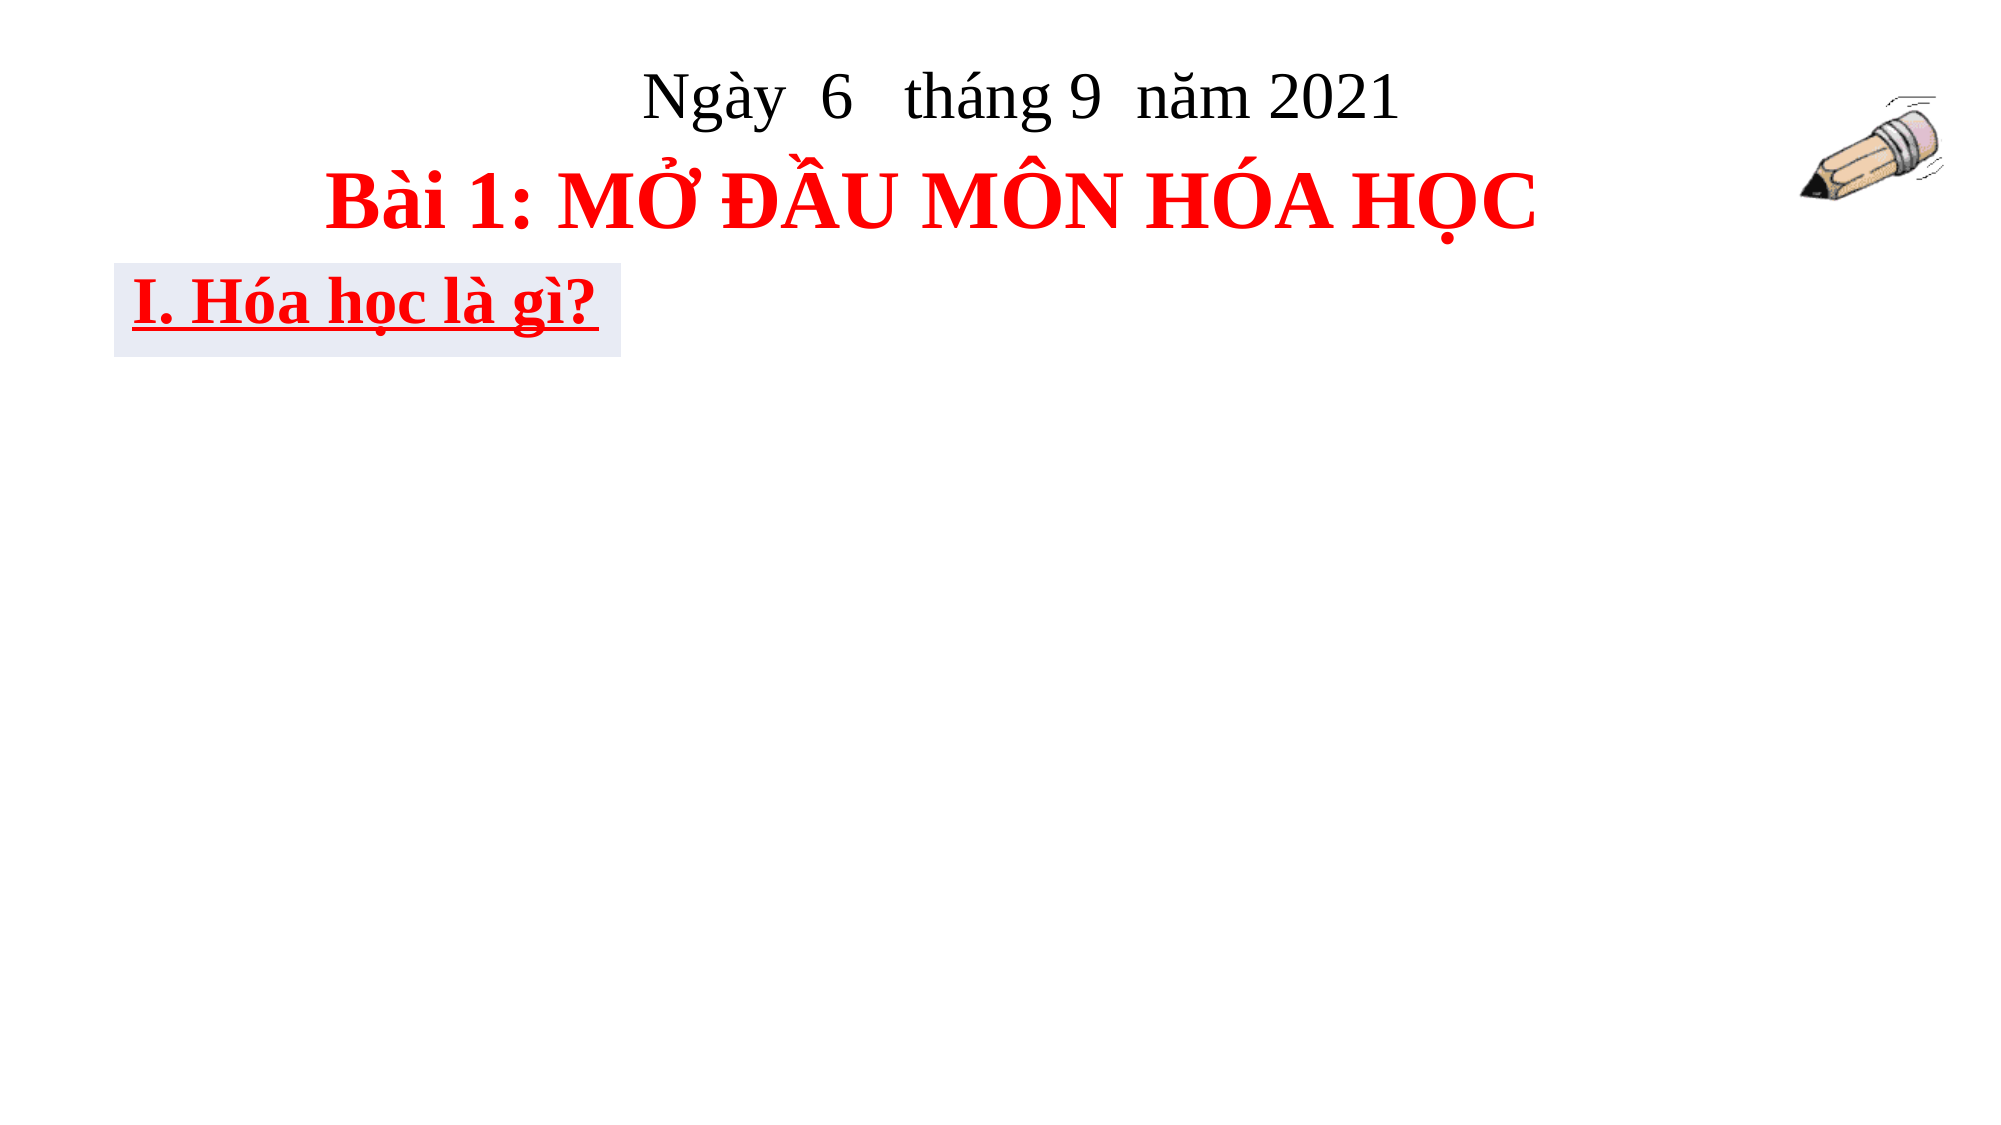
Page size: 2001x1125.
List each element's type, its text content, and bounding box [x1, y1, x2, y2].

text_box Bài 1: MỞ ĐẦU MÔN HÓA HỌC [223, 137, 1644, 253]
picture [1796, 51, 1947, 203]
table_header I. Hóa học là gì? [114, 263, 621, 357]
text_box Ngày 6 tháng 9 năm 2021 [522, 44, 1523, 137]
